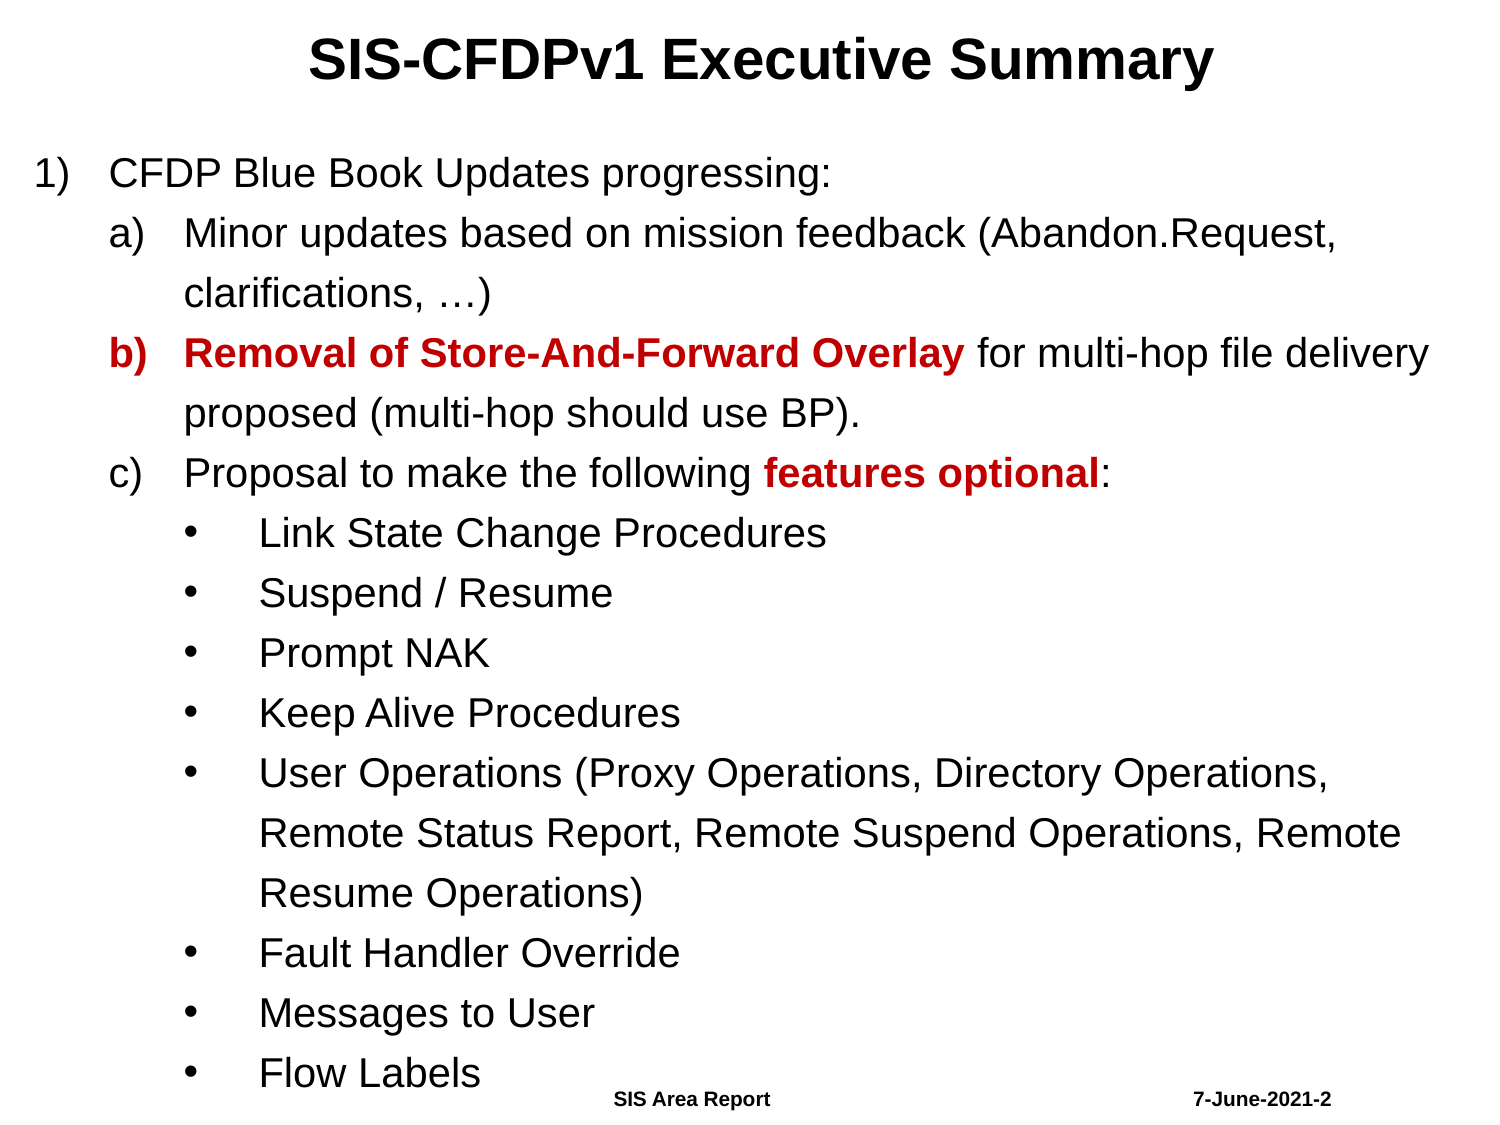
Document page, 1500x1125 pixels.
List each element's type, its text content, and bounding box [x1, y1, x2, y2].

text_box CFDP Blue Book Updates progressing: Minor updates based on mission feedback (Abandon.Request, clarifications, …) Removal of Store-And-Forward Overlay for multi-hop file delivery proposed (multi-hop should use BP). Proposal to make the following features optional: Link State Change Procedures Suspend / Resume Prompt NAK Keep Alive Procedures User Operations (Proxy Operations, Directory Operations, Remote Status Report, Remote Suspend Operations, Remote Resume Operations) Fault Handler Override Messages to User Flow Labels [25, 127, 1481, 1054]
text_box SIS-CFDPv1 Executive Summary [145, 20, 1305, 109]
